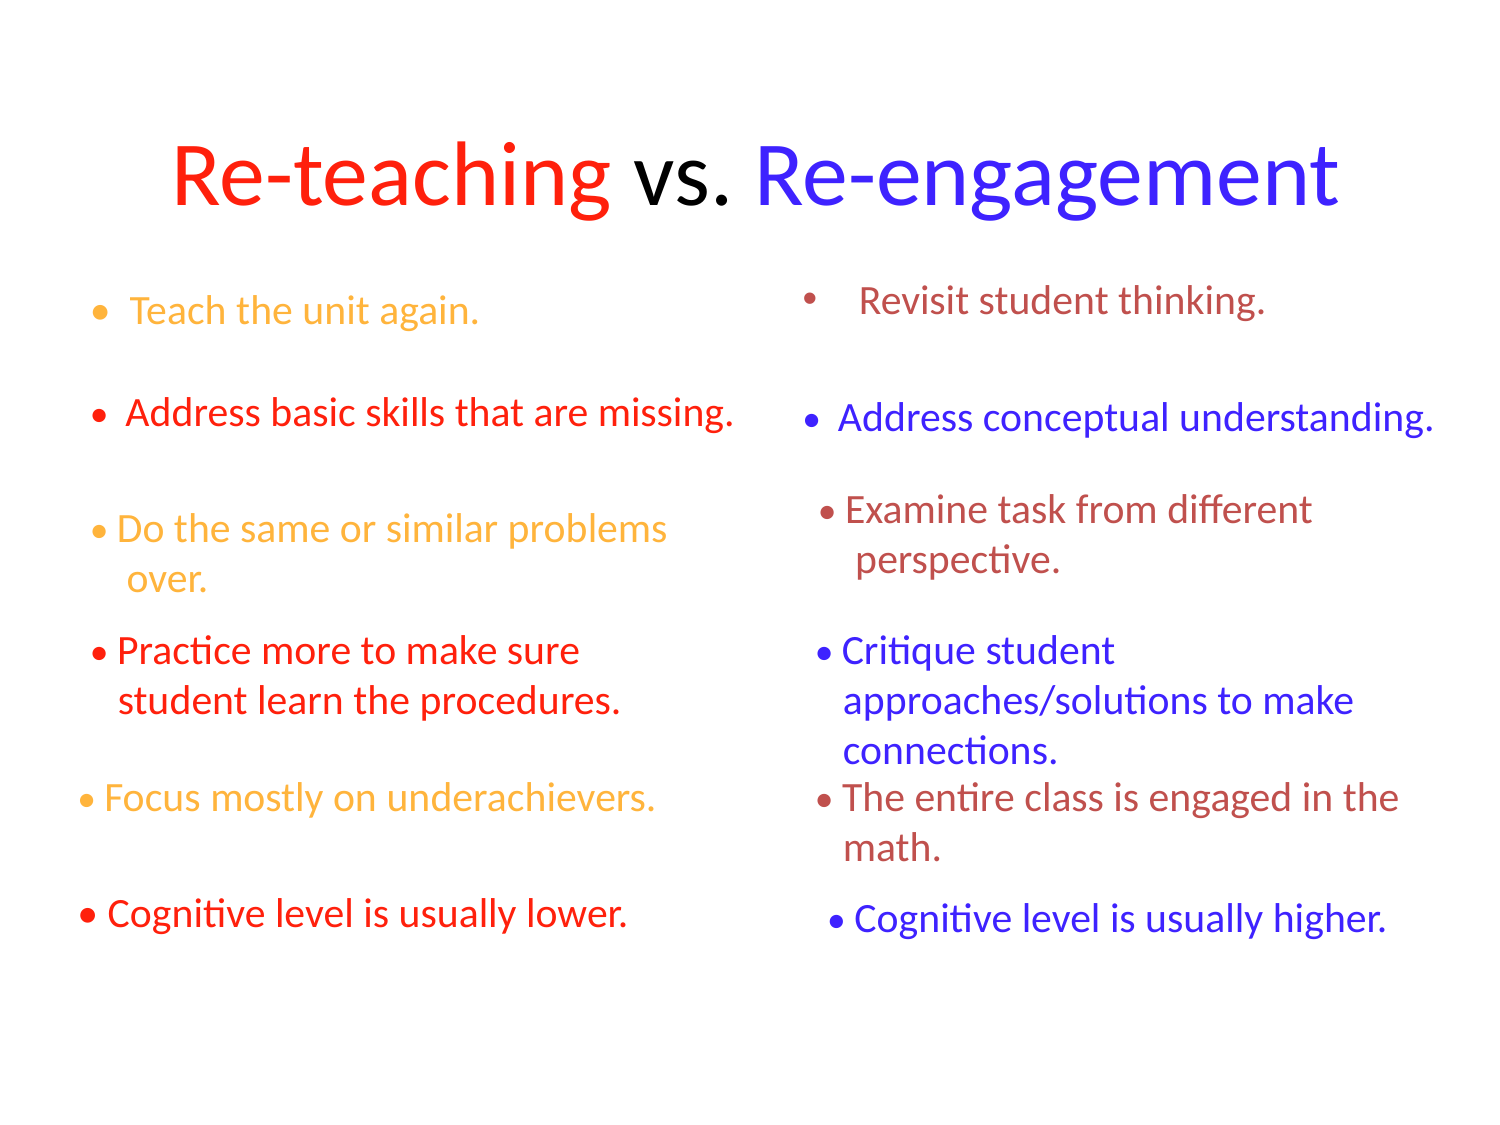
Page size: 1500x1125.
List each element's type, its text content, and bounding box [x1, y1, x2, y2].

text_box • Critique student approaches/solutions to make connections. [799, 615, 1475, 826]
list • Cognitive level is usually lower. [62, 878, 663, 991]
list Revisit student thinking. [787, 265, 1438, 354]
text_box • The entire class is engaged in the math. [800, 762, 1450, 922]
title Re-teaching vs. Re-engagement [50, 75, 1463, 263]
text_box • Cognitive level is usually higher. [812, 883, 1475, 994]
text_box • Address conceptual understanding. [787, 382, 1450, 474]
text_box • Teach the unit again. [75, 275, 638, 377]
text_box • Do the same or similar problems over. [74, 493, 744, 659]
text_box • Practice more to make sure student learn the procedures. [75, 615, 725, 776]
text_box • Focus mostly on underachievers. [62, 762, 700, 877]
text_box • Address basic skills that are missing. [74, 377, 763, 492]
text_box • Examine task from different perspective. [774, 474, 1475, 635]
